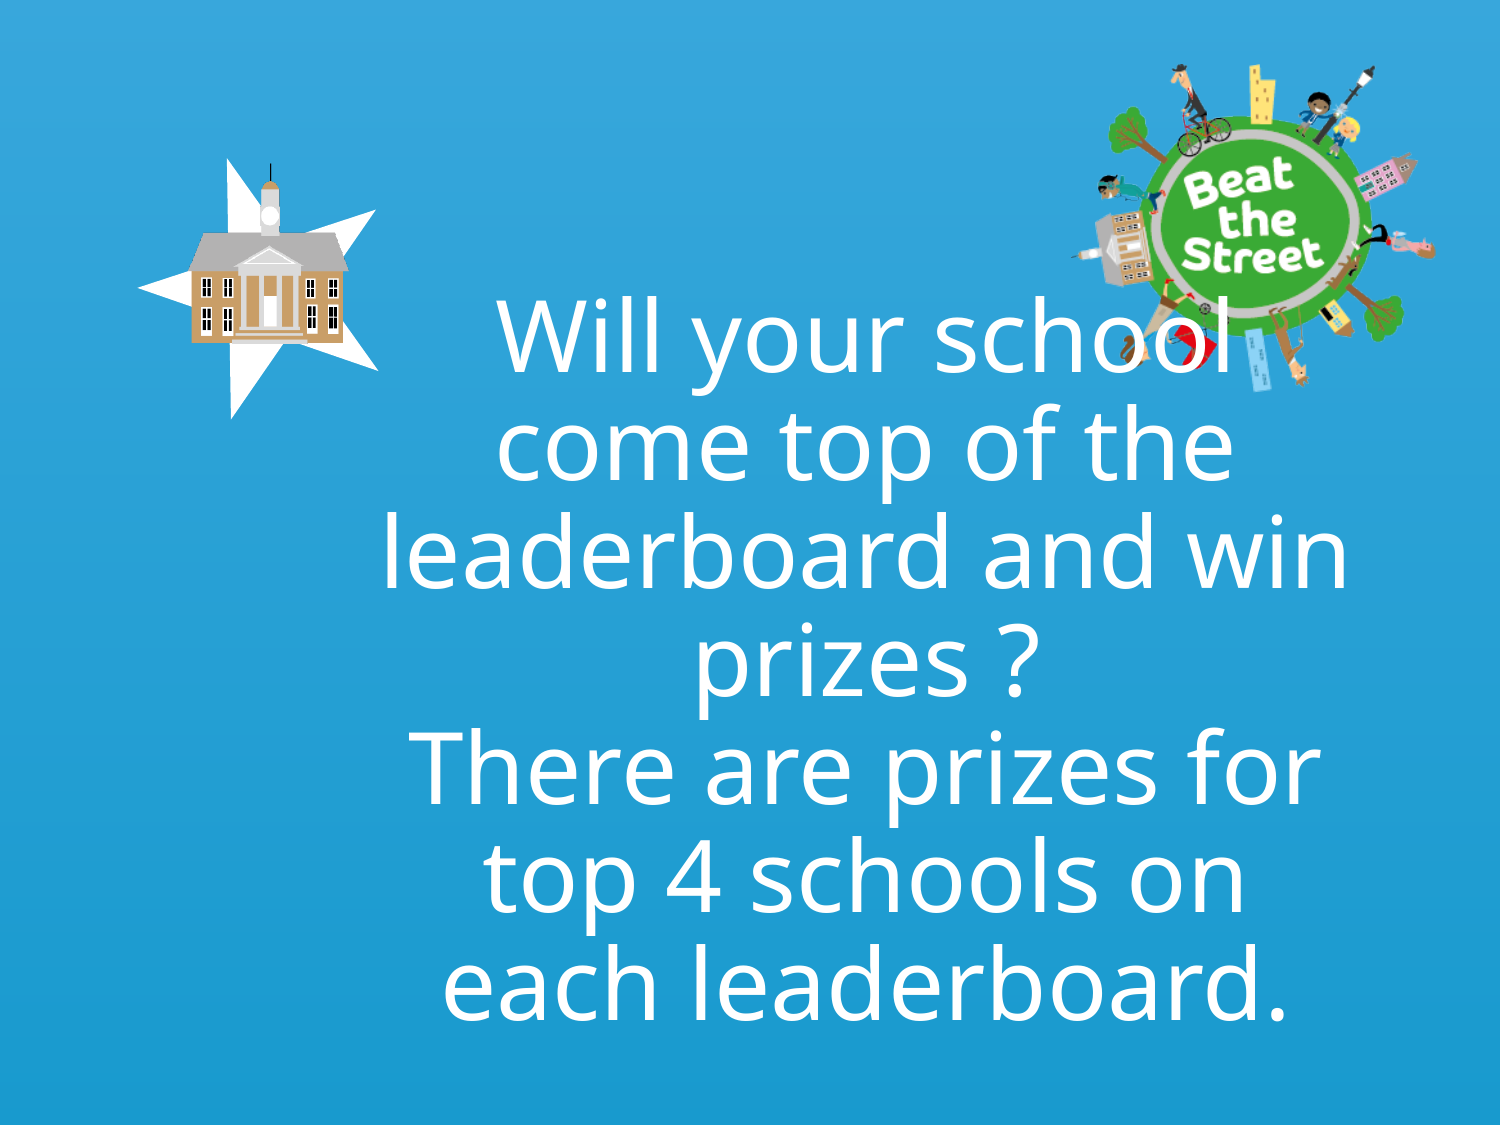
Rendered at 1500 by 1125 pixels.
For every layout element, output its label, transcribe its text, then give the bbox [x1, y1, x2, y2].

picture [1071, 64, 1436, 393]
text_box [230, 366, 268, 420]
picture [140, 139, 392, 366]
text_box Will your school come top of the leaderboard and win prizes ? There are prizes for top 4 schools on each leaderboard. [350, 657, 1383, 1049]
text_box [363, 366, 379, 372]
